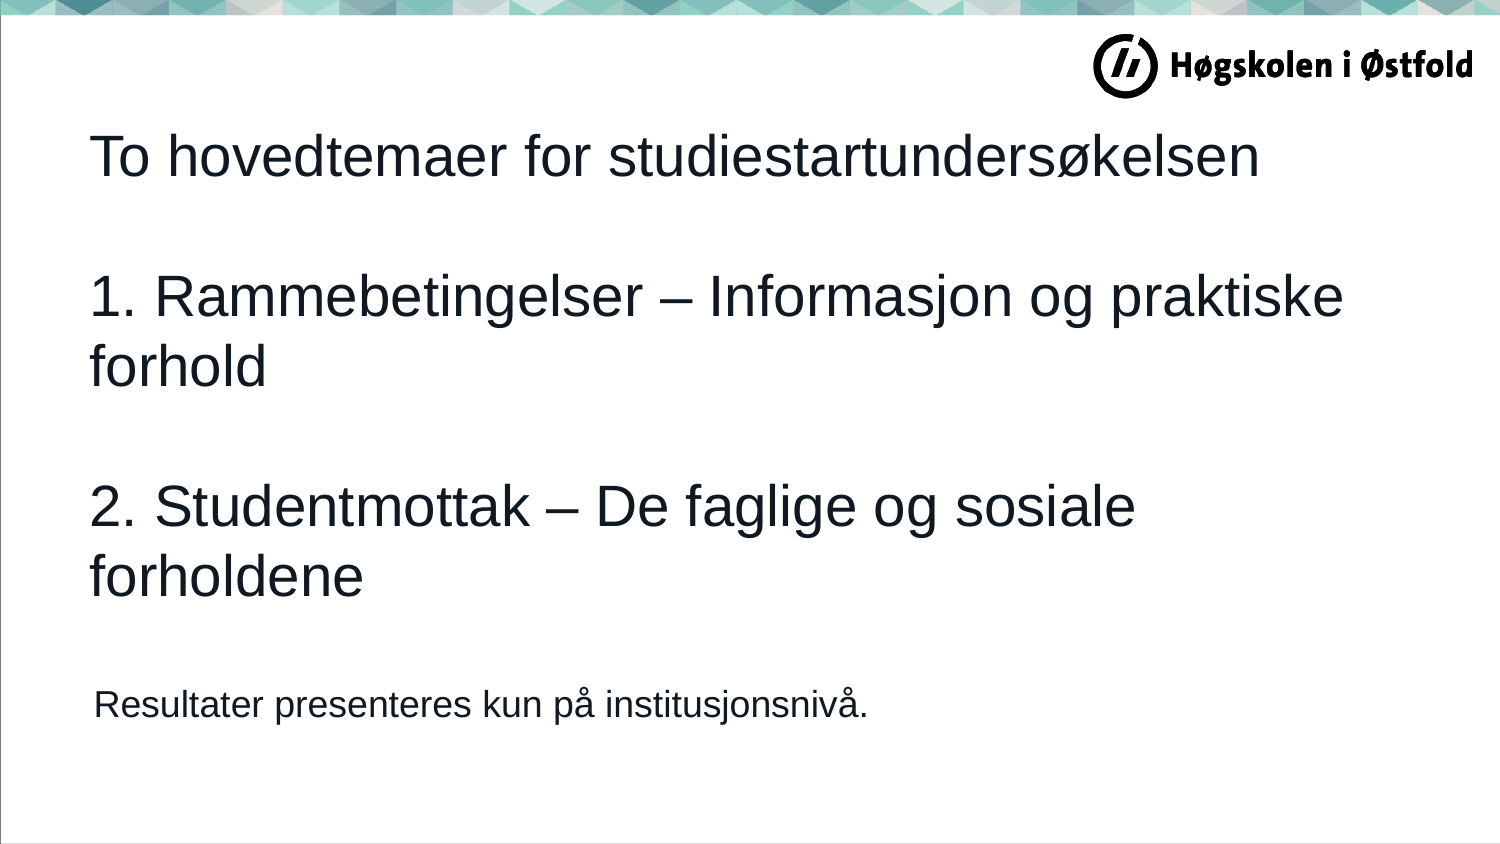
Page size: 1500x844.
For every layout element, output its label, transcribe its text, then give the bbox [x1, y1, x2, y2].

title To hovedtemaer for studiestartundersøkelsen 1. Rammebetingelser – Informasjon og praktiske forhold 2. Studentmottak – De faglige og sosiale forholdene [74, 188, 1452, 468]
text_box Resultater presenteres kun på institusjonsnivå. [78, 672, 1303, 733]
picture [0, 0, 1500, 844]
